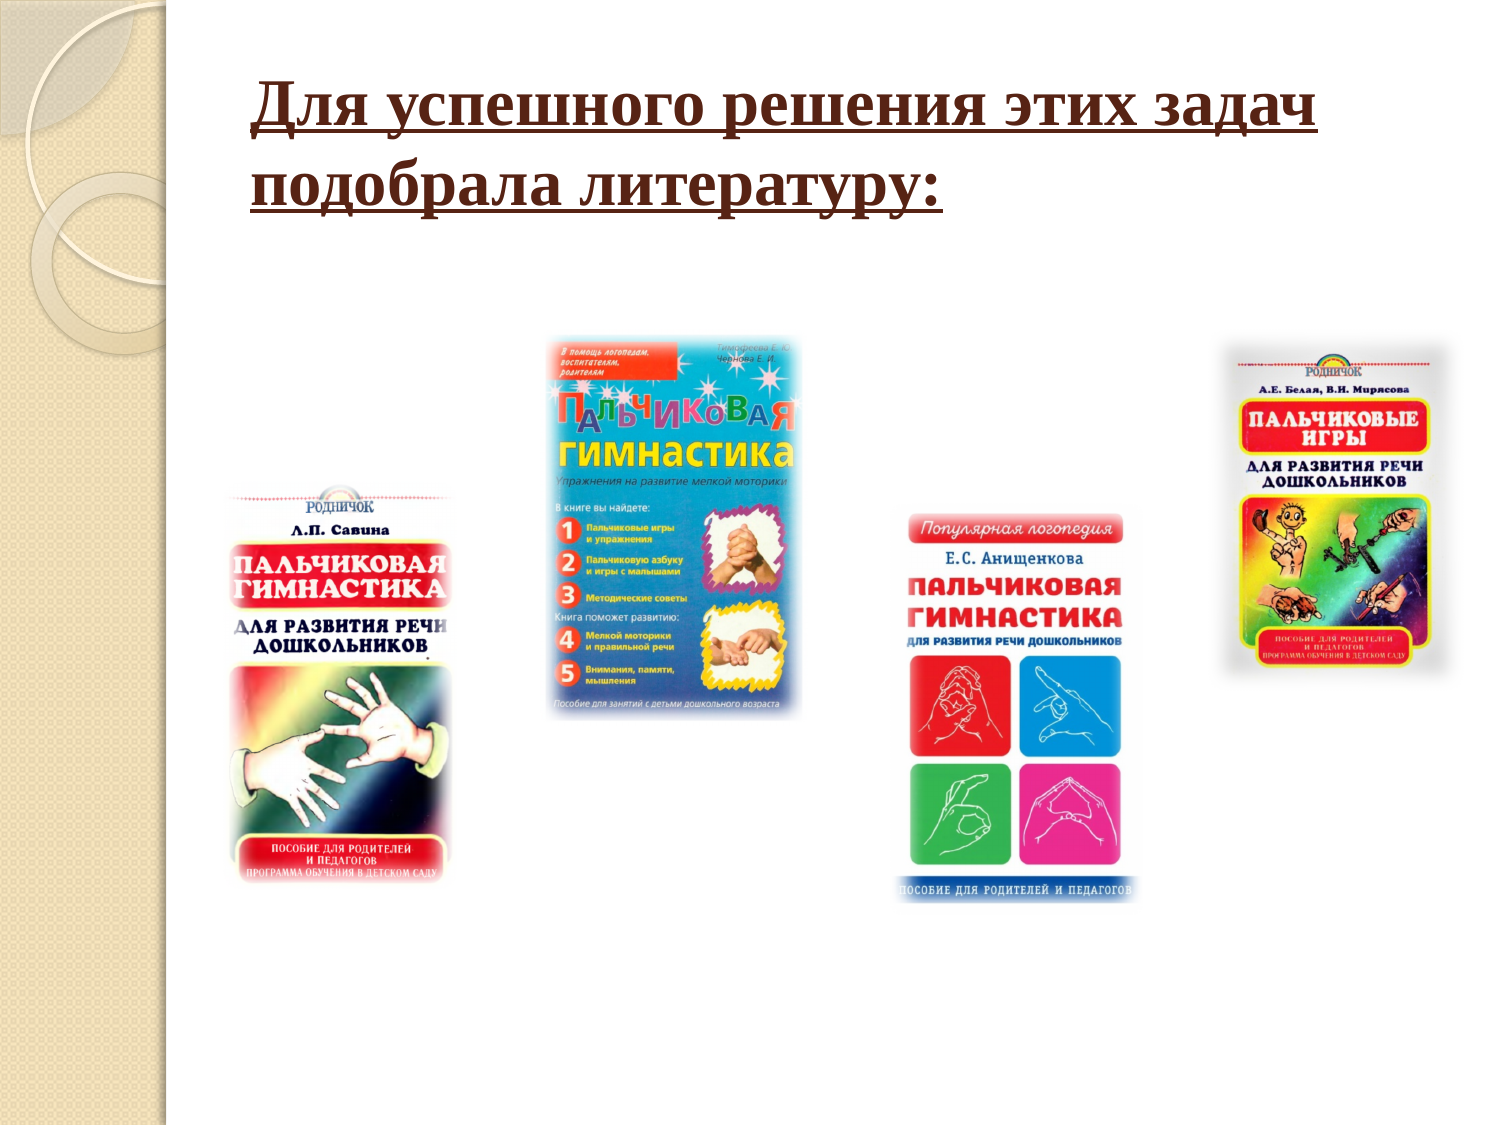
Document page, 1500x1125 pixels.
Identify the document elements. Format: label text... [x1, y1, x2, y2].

picture [890, 503, 1144, 916]
title Для успешного решения этих задач подобрала литературу: [235, 45, 1466, 233]
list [538, 327, 809, 727]
picture [222, 480, 458, 891]
picture [1206, 327, 1466, 692]
